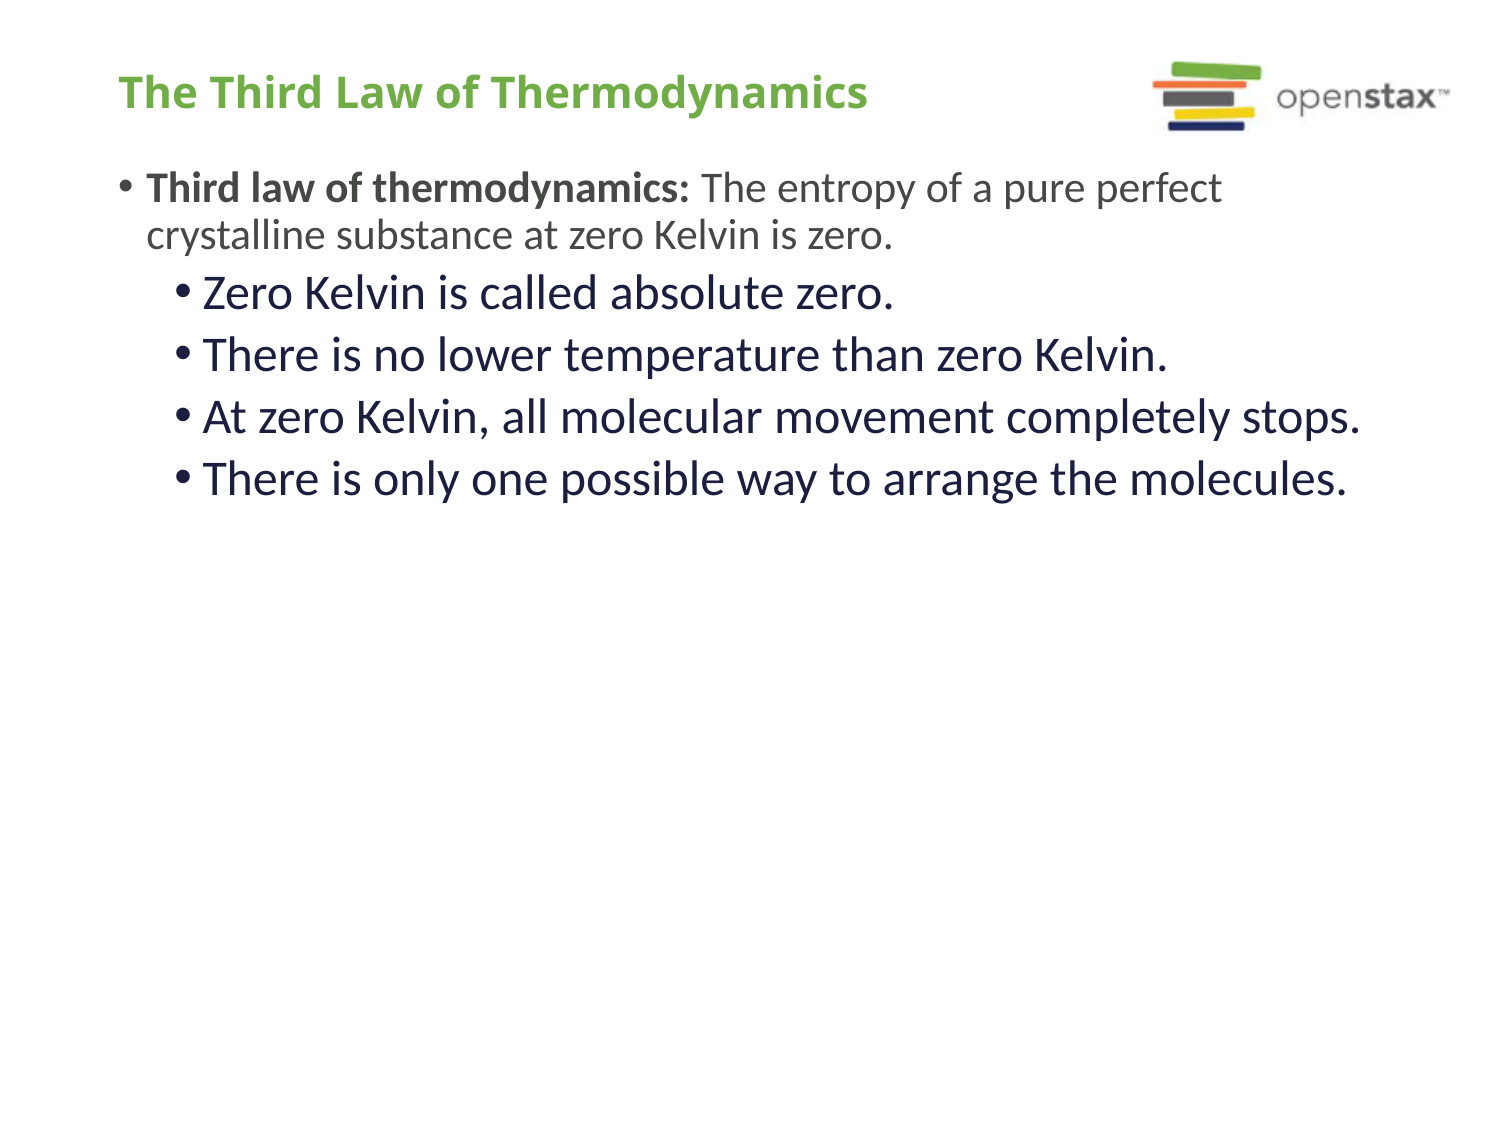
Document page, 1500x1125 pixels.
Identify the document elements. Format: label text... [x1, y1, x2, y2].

list Third law of thermodynamics: The entropy of a pure perfect crystalline substance at zero Kelvin is zero. Zero Kelvin is called absolute zero. There is no lower temperature than zero Kelvin. At zero Kelvin, all molecular movement completely stops. There is only one possible way to arrange the molecules. [103, 156, 1397, 780]
title The Third Law of Thermodynamics [103, 59, 1397, 130]
picture [1151, 59, 1452, 134]
